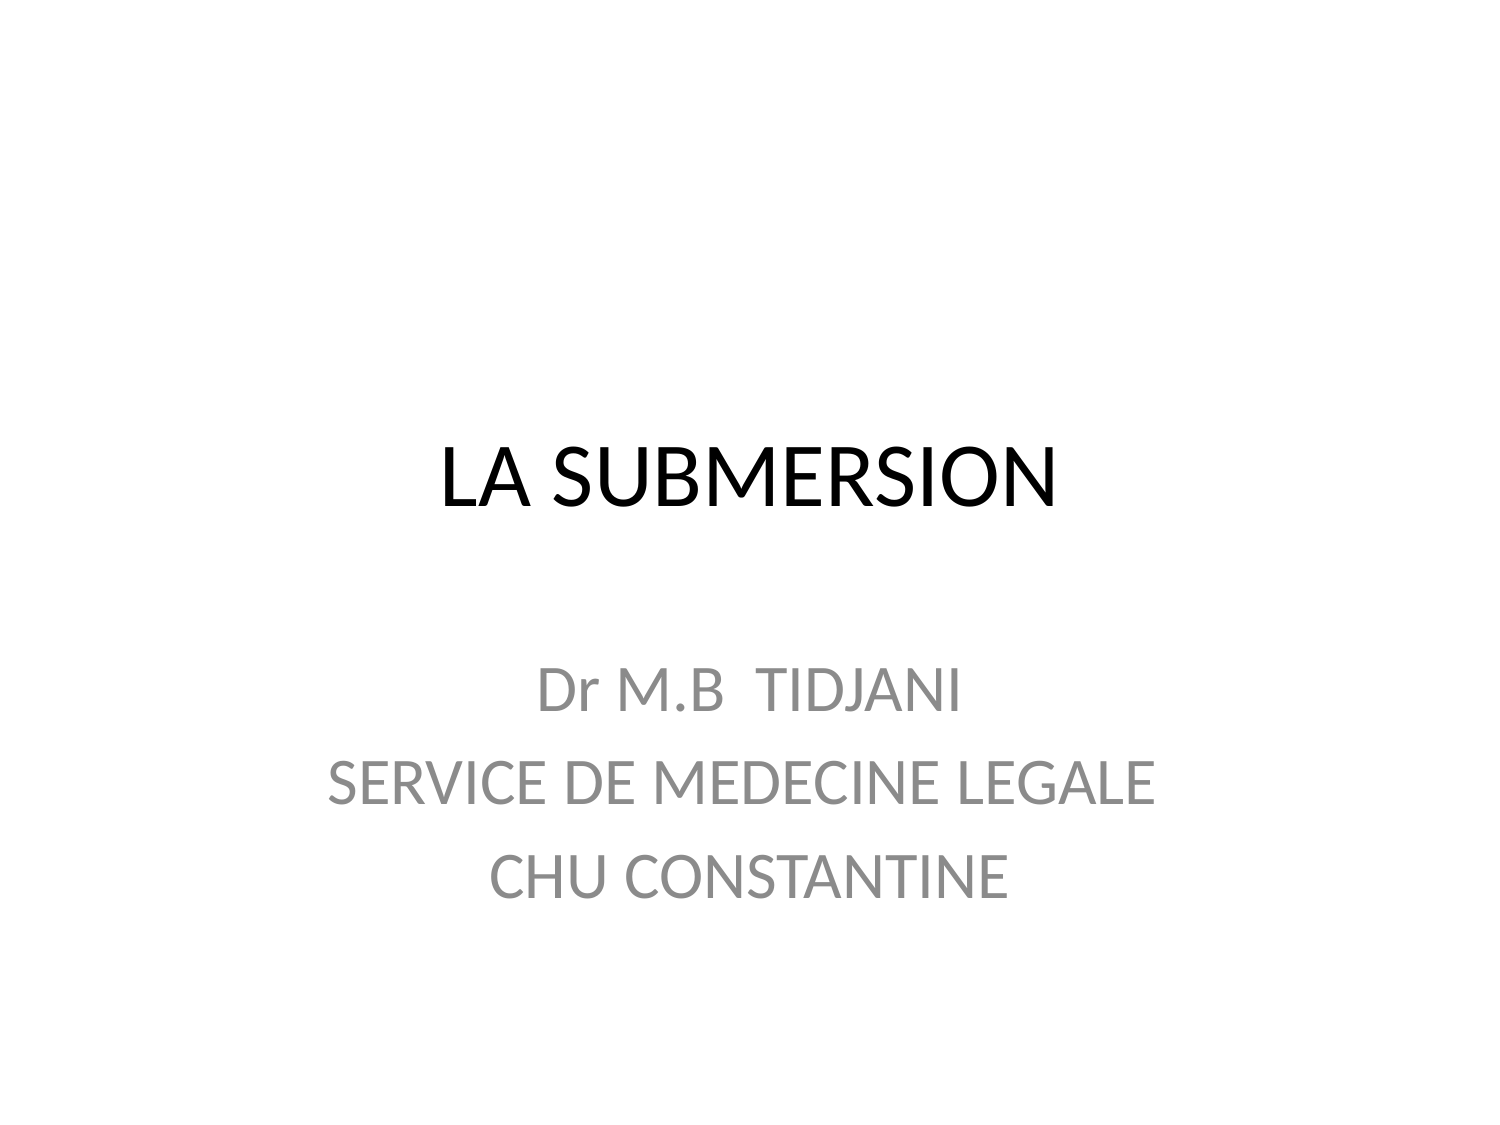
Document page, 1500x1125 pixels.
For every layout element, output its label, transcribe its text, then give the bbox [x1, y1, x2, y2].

title LA SUBMERSION [112, 349, 1388, 591]
subtitle Dr M.B TIDJANI SERVICE DE MEDECINE LEGALE CHU CONSTANTINE [225, 637, 1275, 925]
